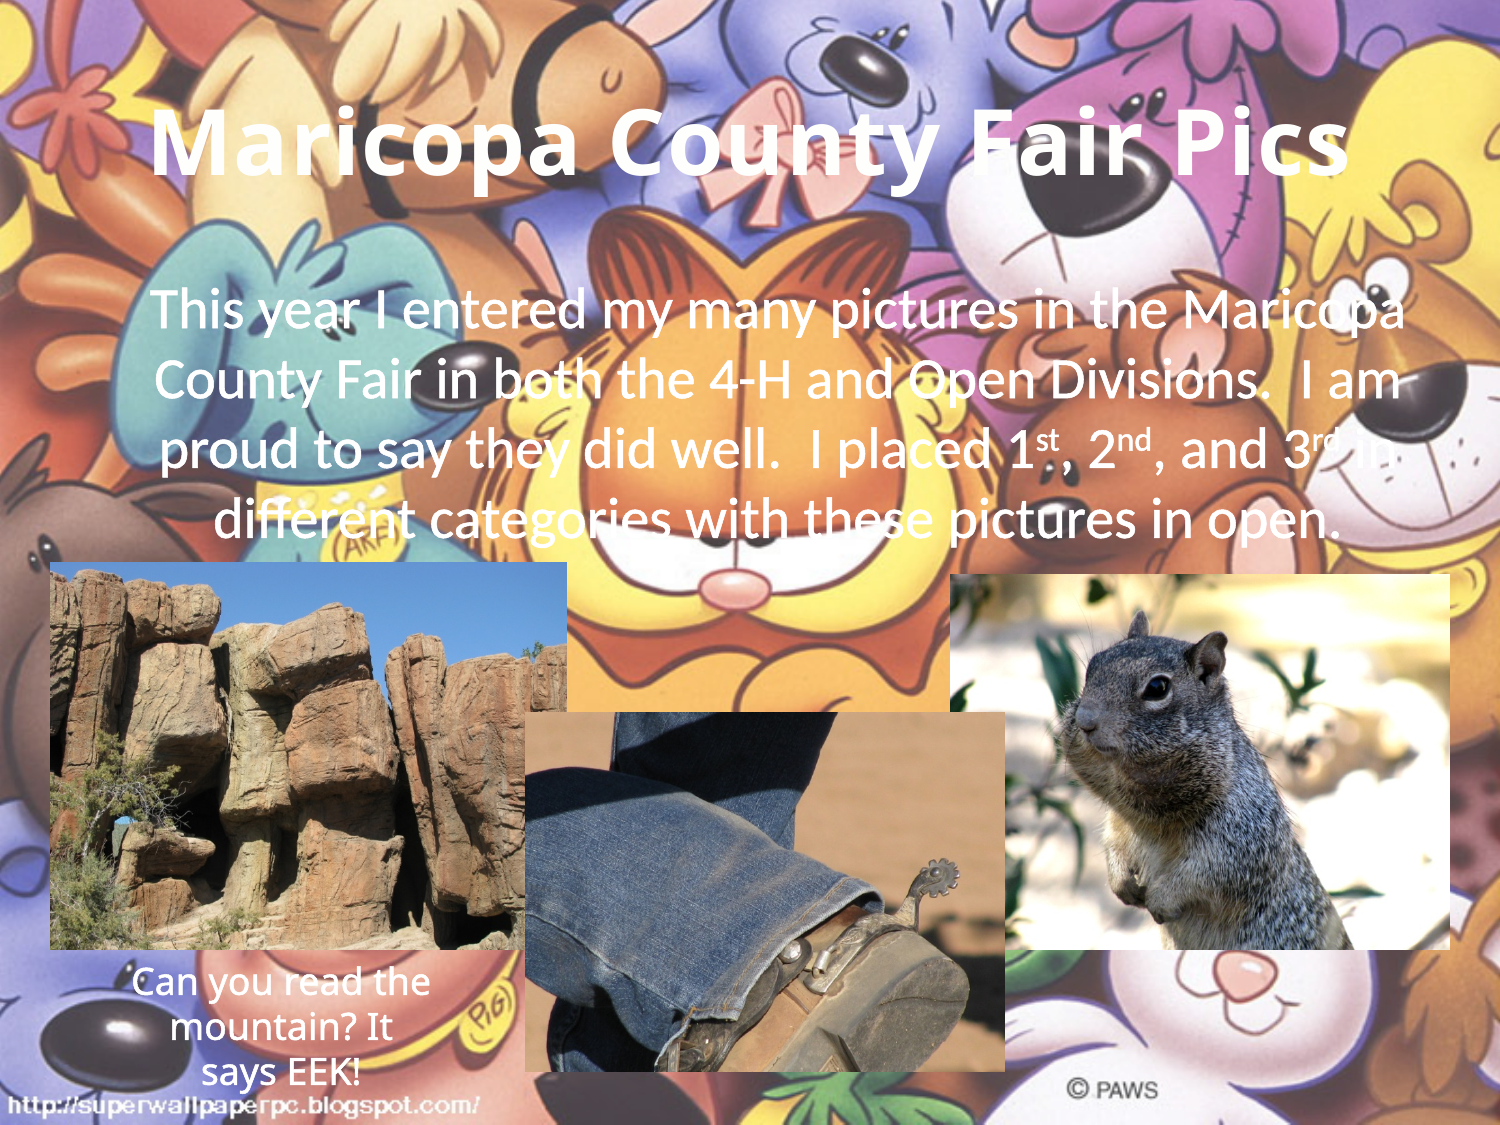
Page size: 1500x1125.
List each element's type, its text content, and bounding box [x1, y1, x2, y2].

picture [49, 562, 1451, 1073]
title Maricopa County Fair Pics [75, 45, 1425, 233]
text_box Can you read the mountain? It says EEK! [112, 960, 450, 1100]
list This year I entered my many pictures in the Maricopa County Fair in both the 4-H and Open Divisions. I am proud to say they did well. I placed 1st, 2nd, and 3rd in different categories with these pictures in open. [75, 262, 1425, 688]
